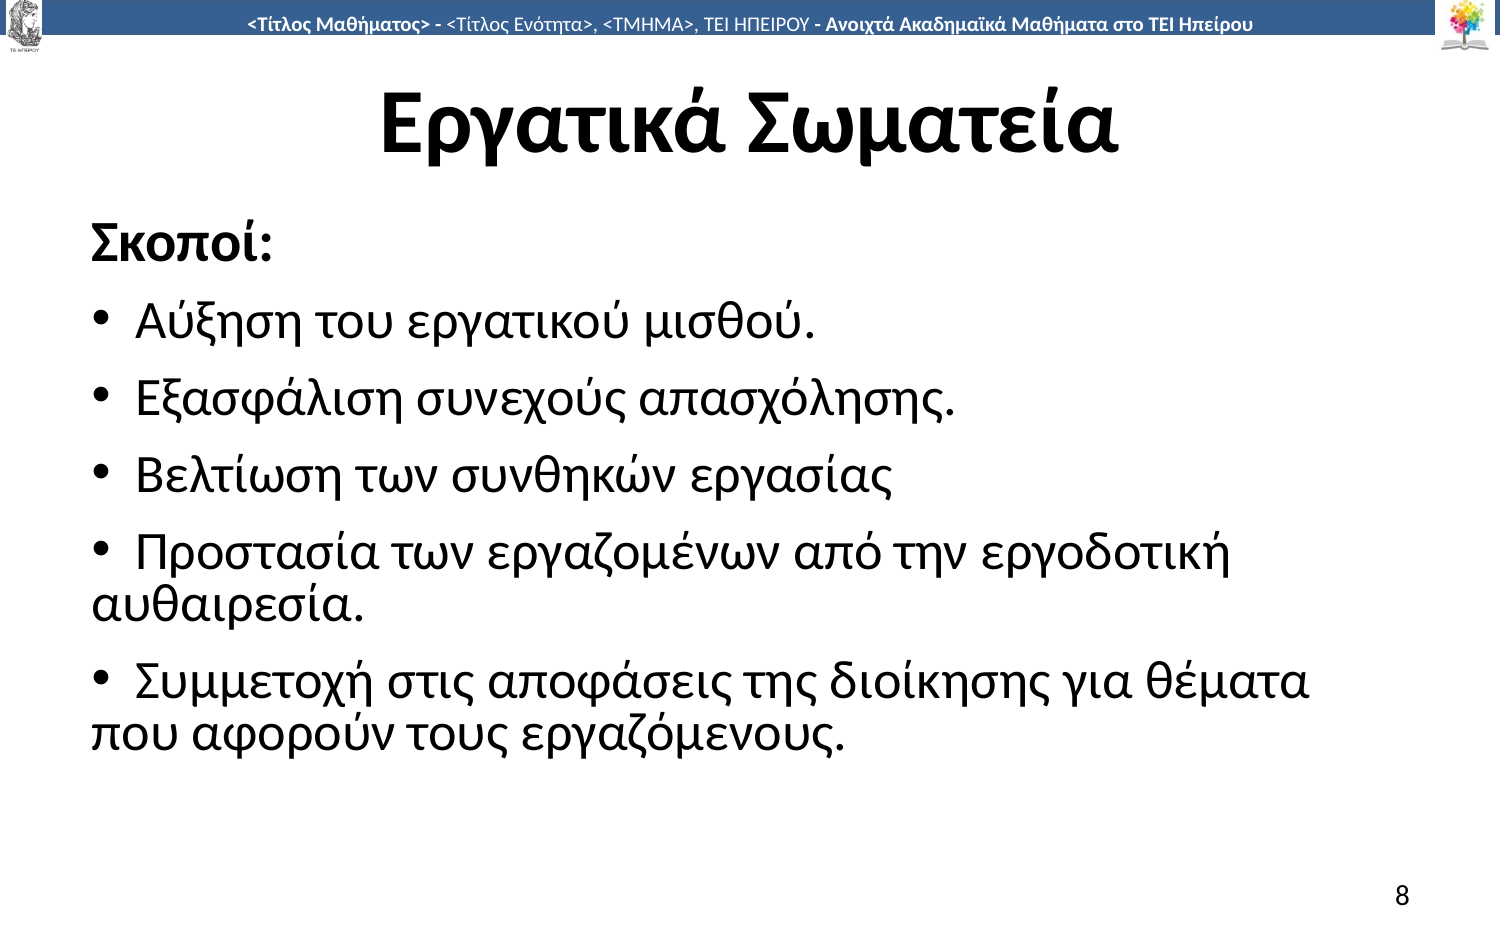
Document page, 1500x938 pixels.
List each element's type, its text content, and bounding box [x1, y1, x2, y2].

list Σκοποί: Αύξηση του εργατικού µισθού. Εξασφάλιση συνεχούς απασχόλησης. Βελτίωση των συνθηκών εργασίας Προστασία των εργαζοµένων από την εργοδοτική αυθαιρεσία. Συµµετοχή στις αποφάσεις της διοίκησης για θέματα που αφορούν τους εργαζόμενους. [76, 208, 1425, 894]
picture [6, 0, 42, 54]
slide_number 8 [1074, 868, 1425, 919]
title Εργατικά Σωματεία [75, 37, 1425, 194]
picture [1435, 0, 1495, 52]
